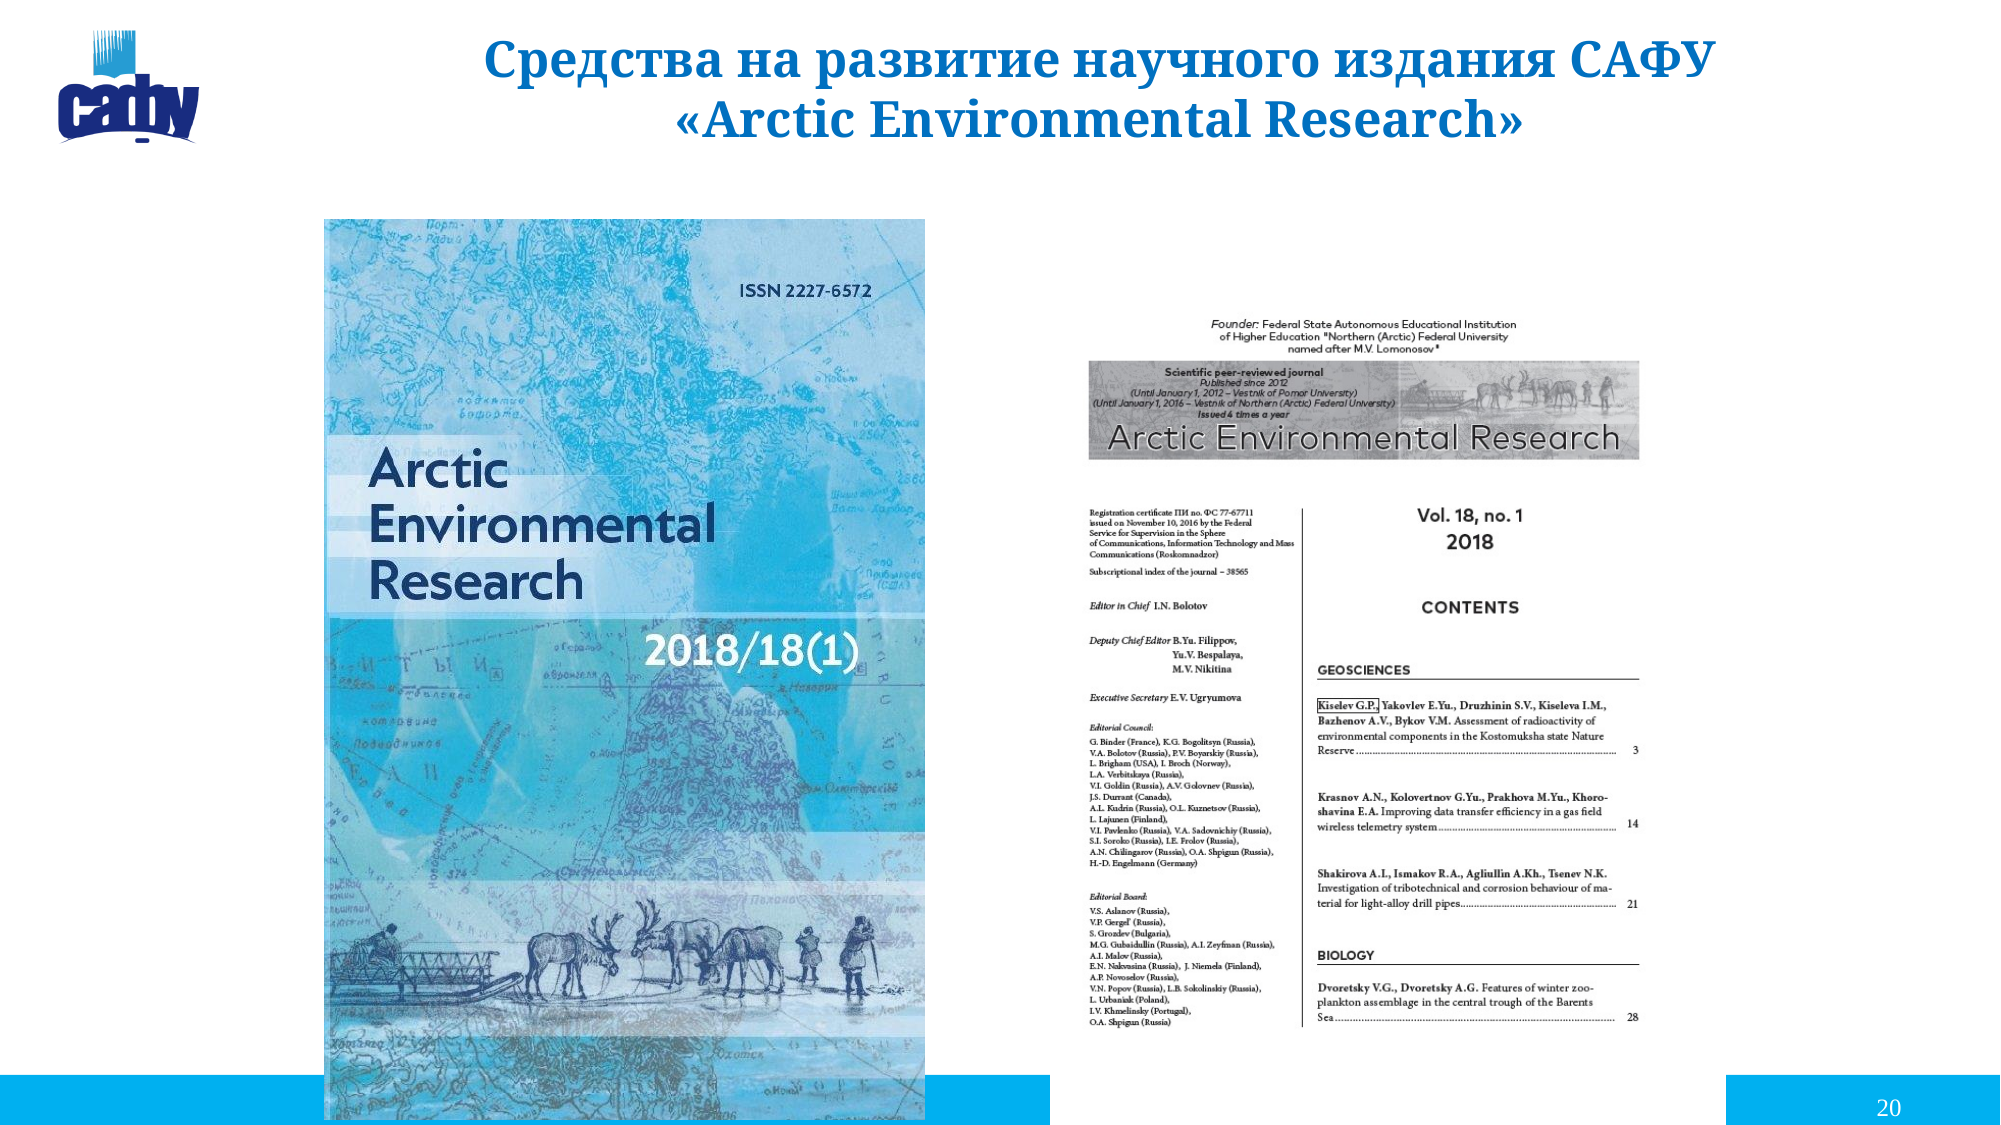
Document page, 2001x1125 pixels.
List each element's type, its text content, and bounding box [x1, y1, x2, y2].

picture [1049, 213, 1726, 1125]
title Средства на развитие научного издания САФУ «Arctic Environmental Research» [212, 24, 1988, 150]
slide_number 20 [1729, 1087, 1917, 1125]
picture [324, 219, 926, 1119]
picture [50, 24, 207, 150]
